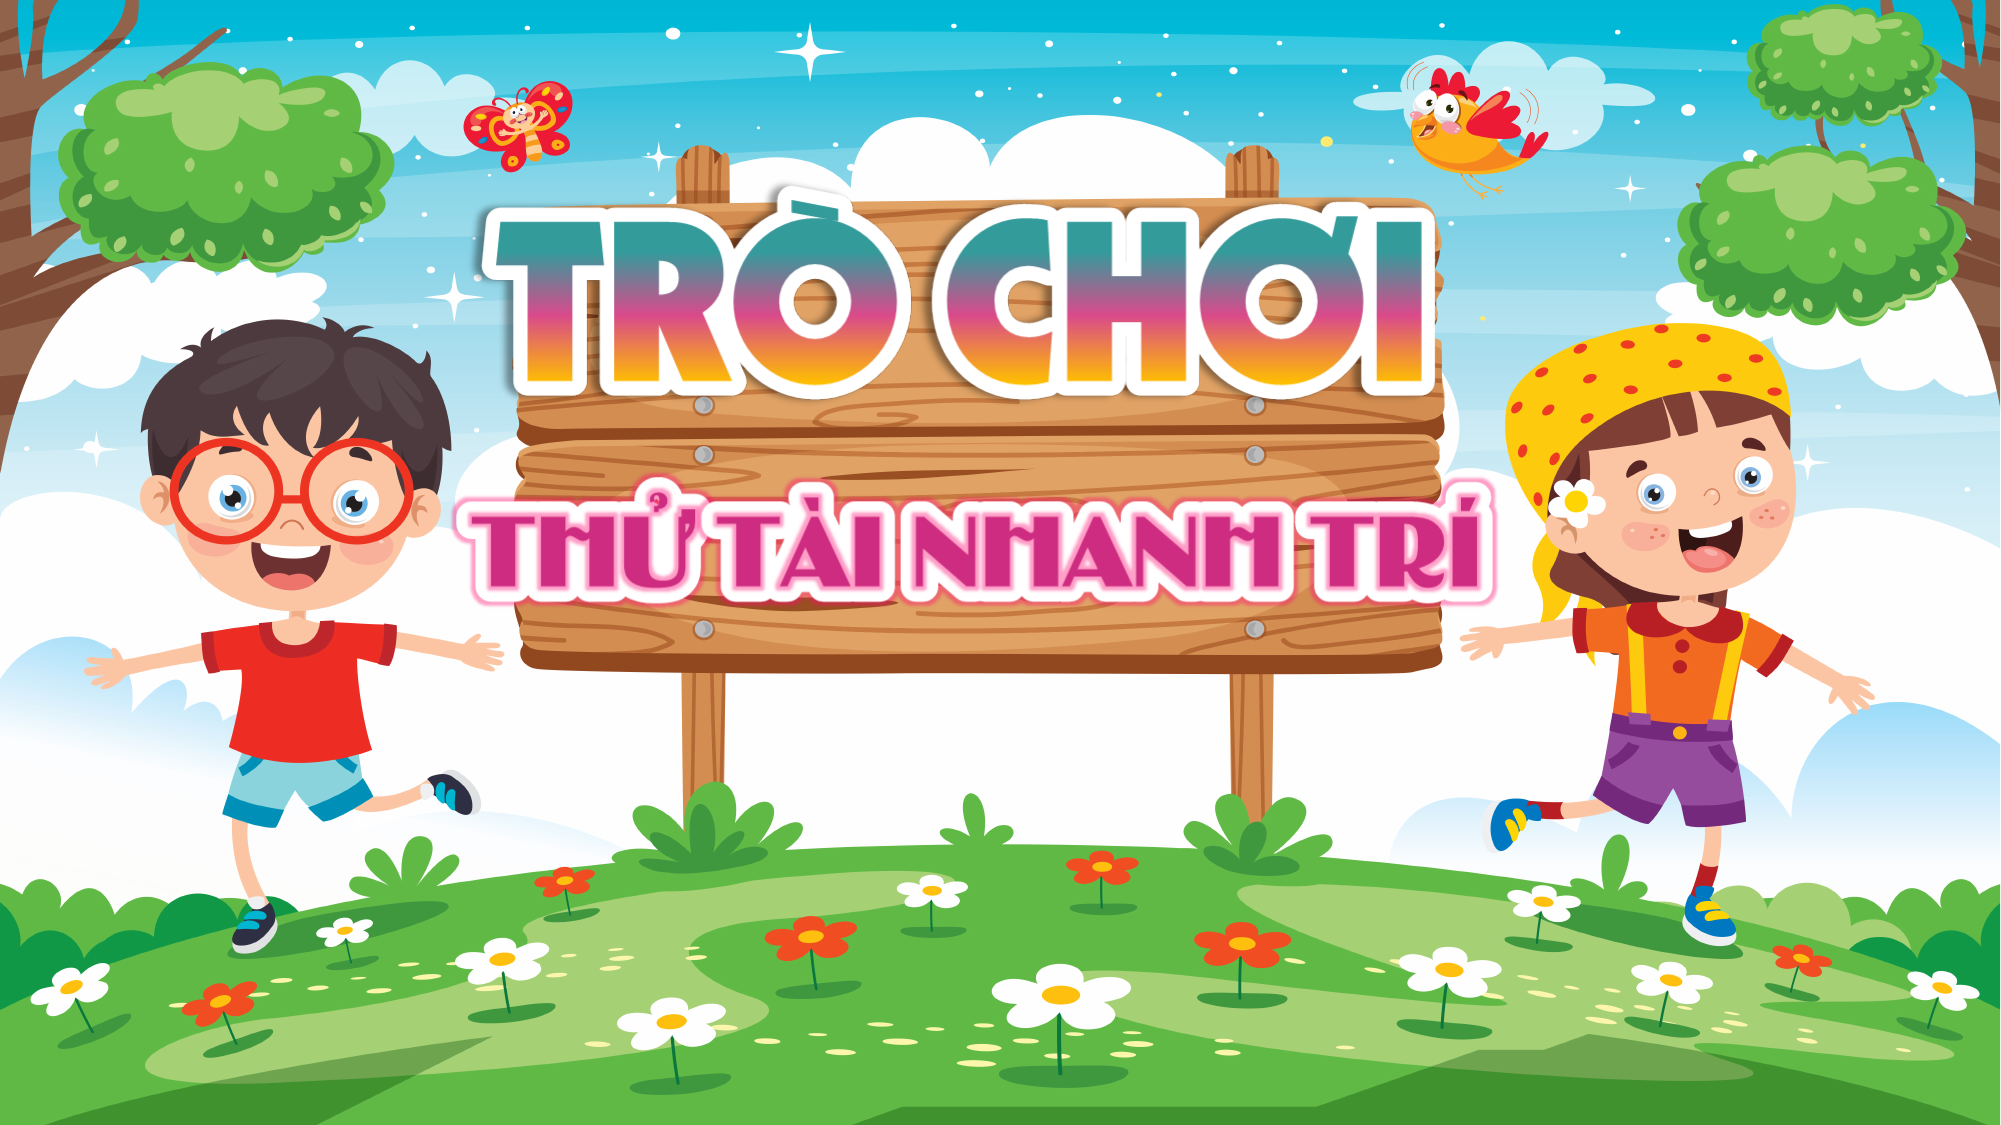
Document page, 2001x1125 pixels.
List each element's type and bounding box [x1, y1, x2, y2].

picture [0, 0, 2001, 1125]
text_box [429, 267, 1628, 991]
